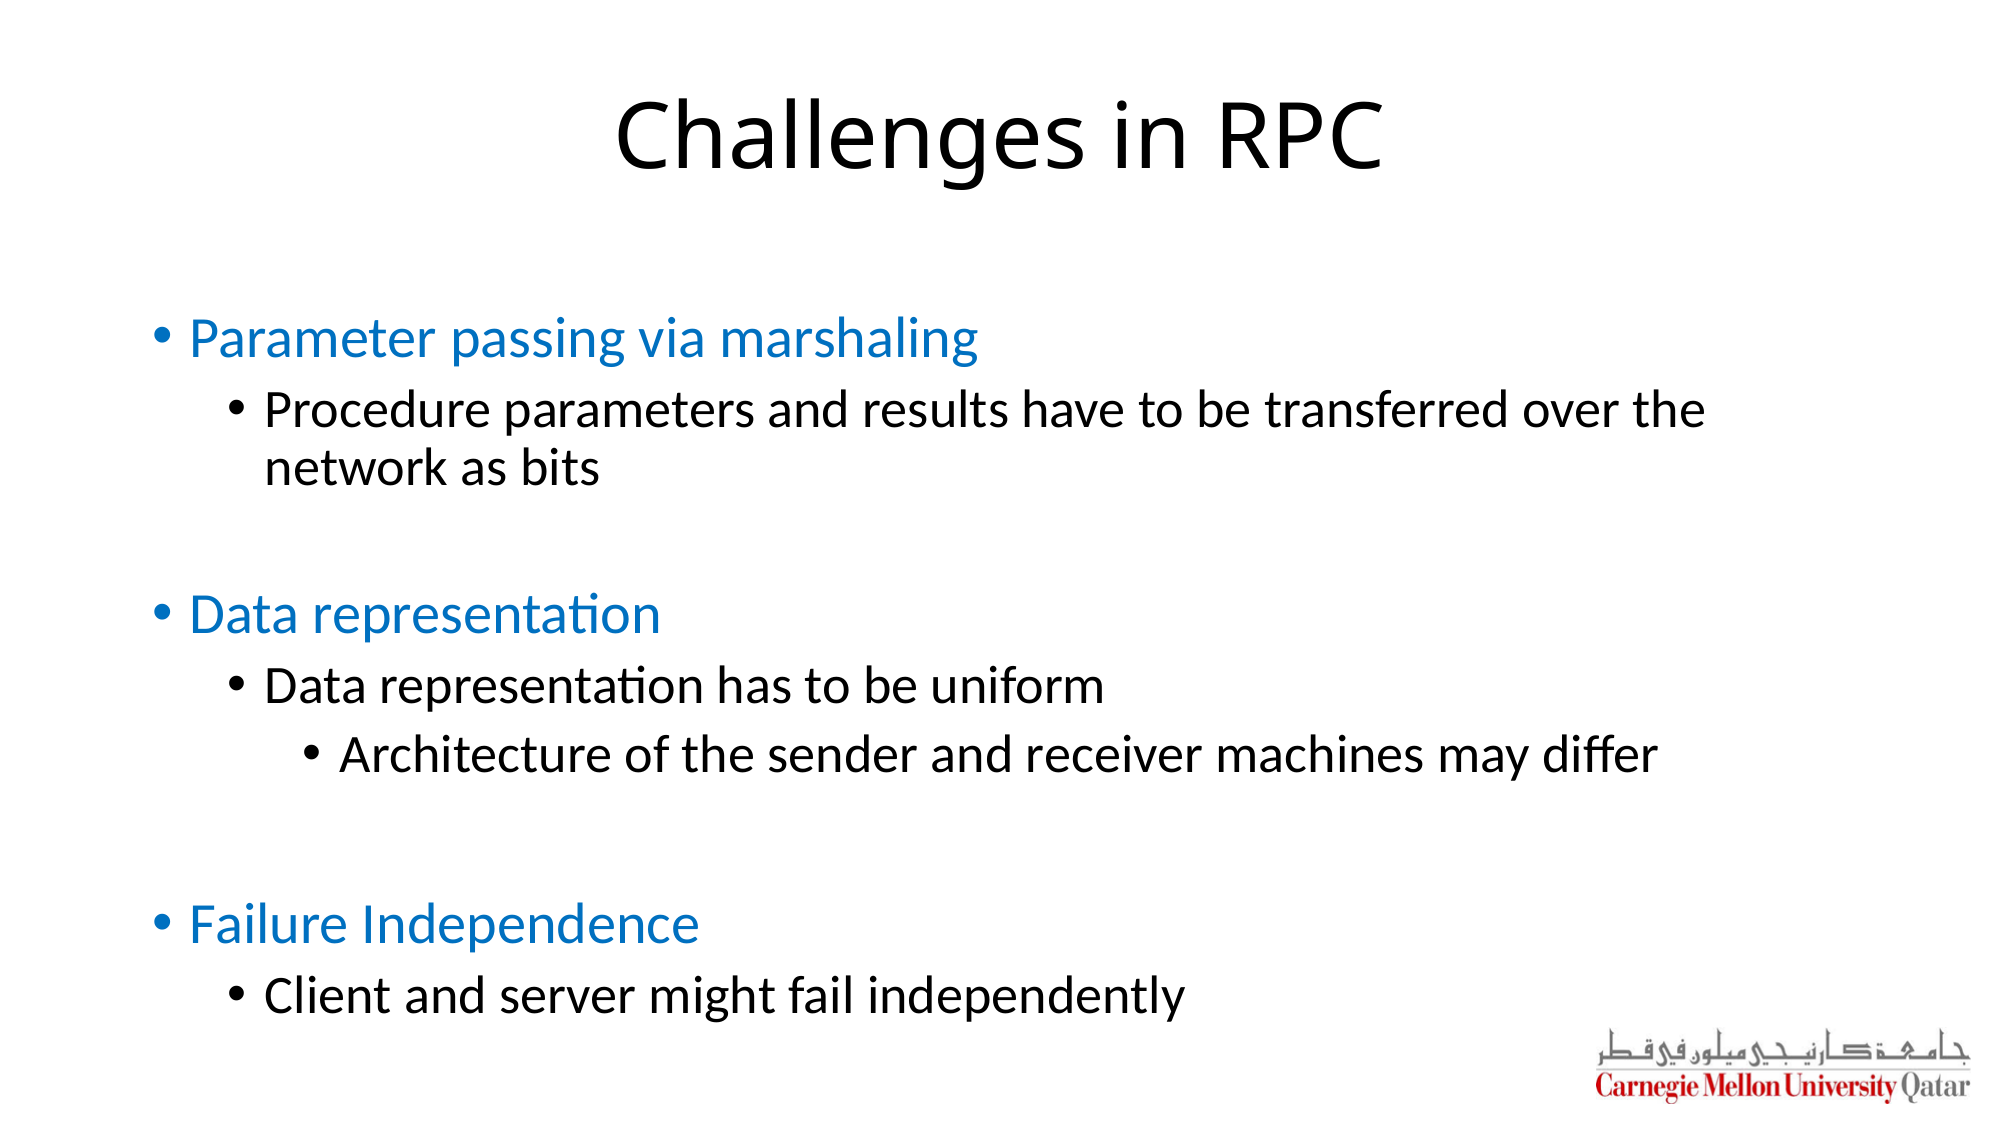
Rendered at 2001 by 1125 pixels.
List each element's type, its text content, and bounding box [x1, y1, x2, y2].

list Parameter passing via marshaling Procedure parameters and results have to be transferred over the network as bits Data representation Data representation has to be uniform Architecture of the sender and receiver machines may differ Failure Independence Client and server might fail independently [137, 299, 1863, 1014]
picture [1596, 1027, 1971, 1104]
title Challenges in RPC [324, 52, 1675, 226]
